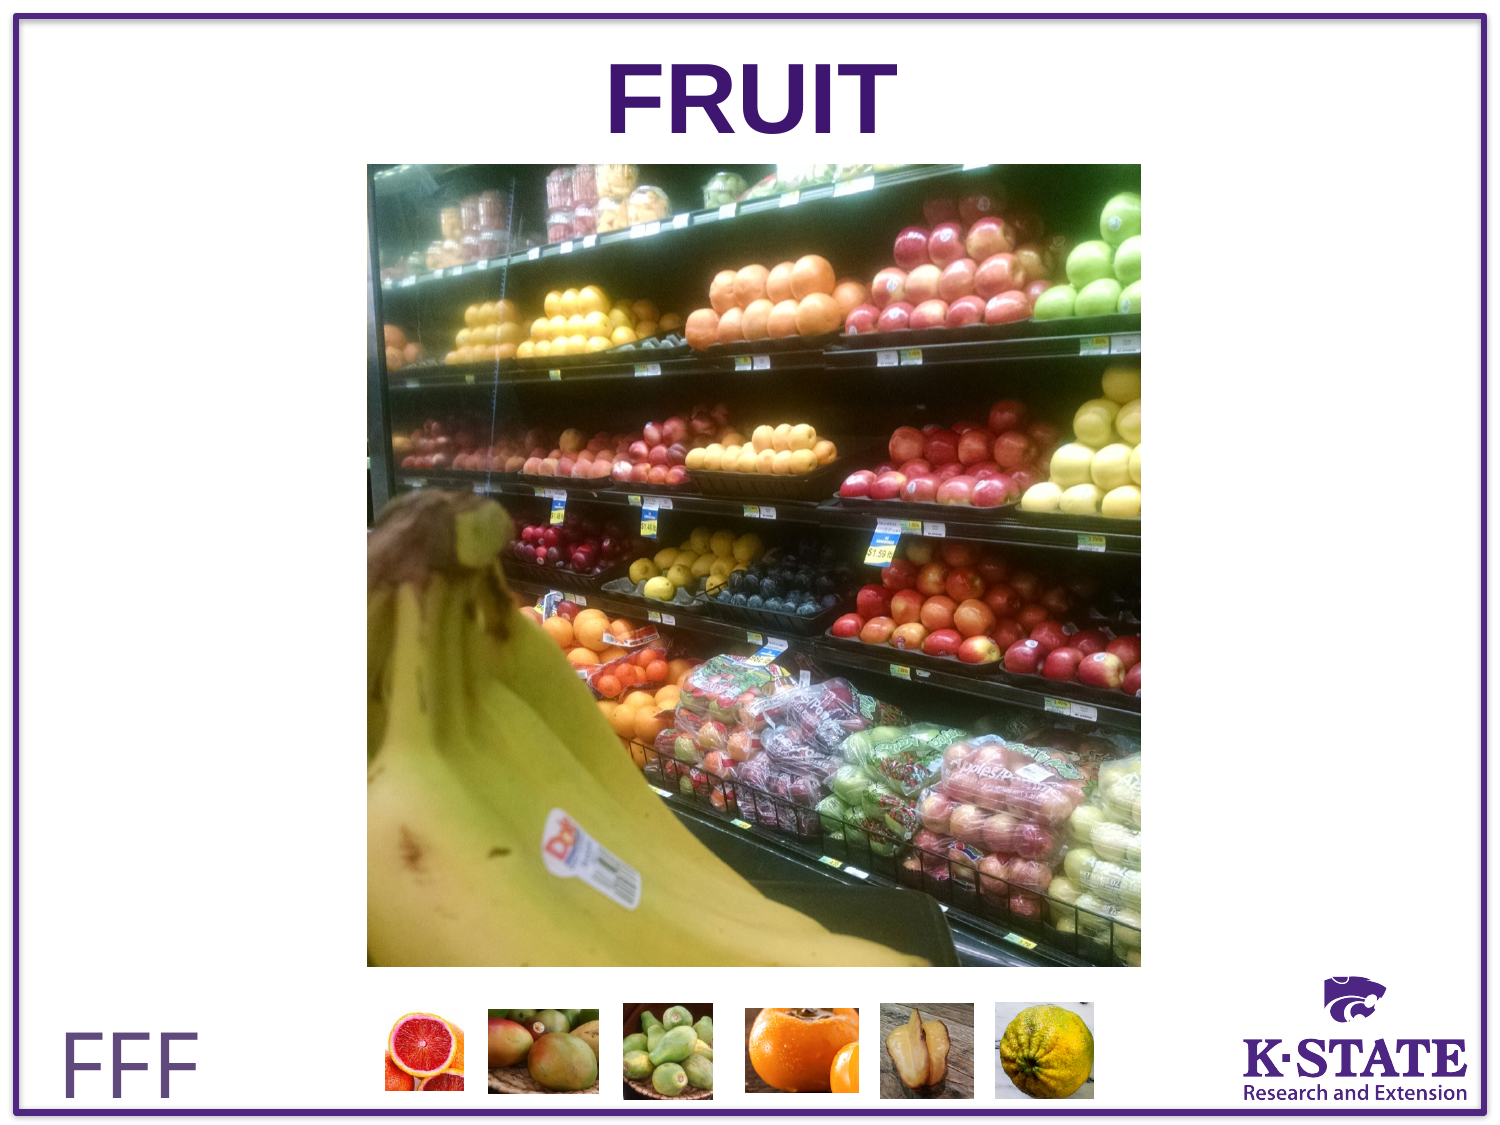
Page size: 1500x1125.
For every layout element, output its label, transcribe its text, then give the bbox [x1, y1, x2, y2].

picture [623, 1003, 713, 1101]
picture [1220, 962, 1485, 1109]
picture [744, 1007, 859, 1093]
title Fruit [21, 49, 1482, 138]
picture [384, 1009, 465, 1091]
picture [995, 1002, 1094, 1099]
picture [880, 1003, 975, 1099]
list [367, 164, 1142, 967]
picture [488, 1009, 600, 1094]
